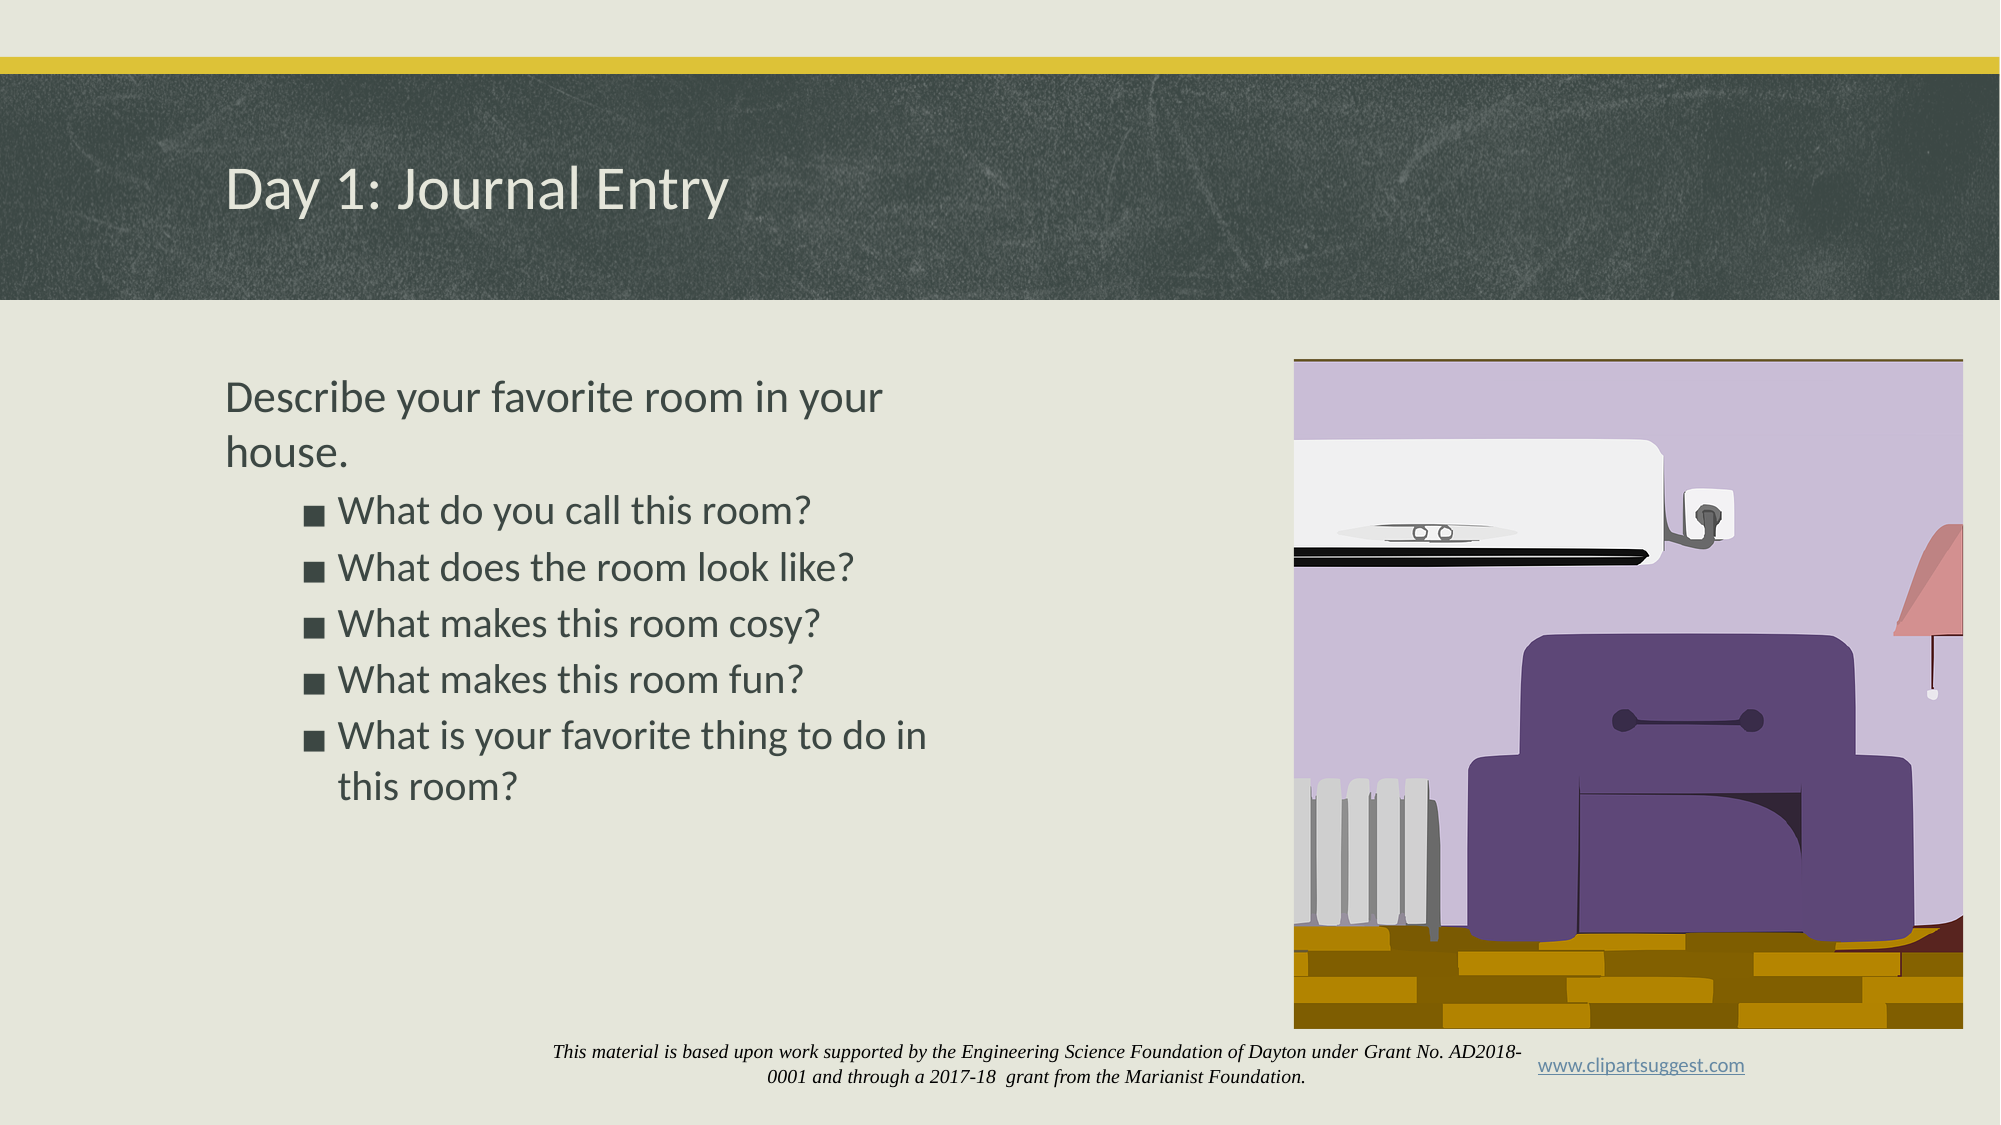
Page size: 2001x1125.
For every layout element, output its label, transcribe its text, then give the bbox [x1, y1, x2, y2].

list Describe your favorite room in your house. What do you call this room? What does the room look like? What makes this room cosy? What makes this room fun? What is your favorite thing to do in this room? [210, 359, 966, 1014]
text_box www.clipartsuggest.com [1522, 1044, 1784, 1085]
picture [0, 74, 2000, 300]
title Day 1: Journal Entry [210, 76, 1790, 300]
picture [1293, 359, 1964, 1029]
